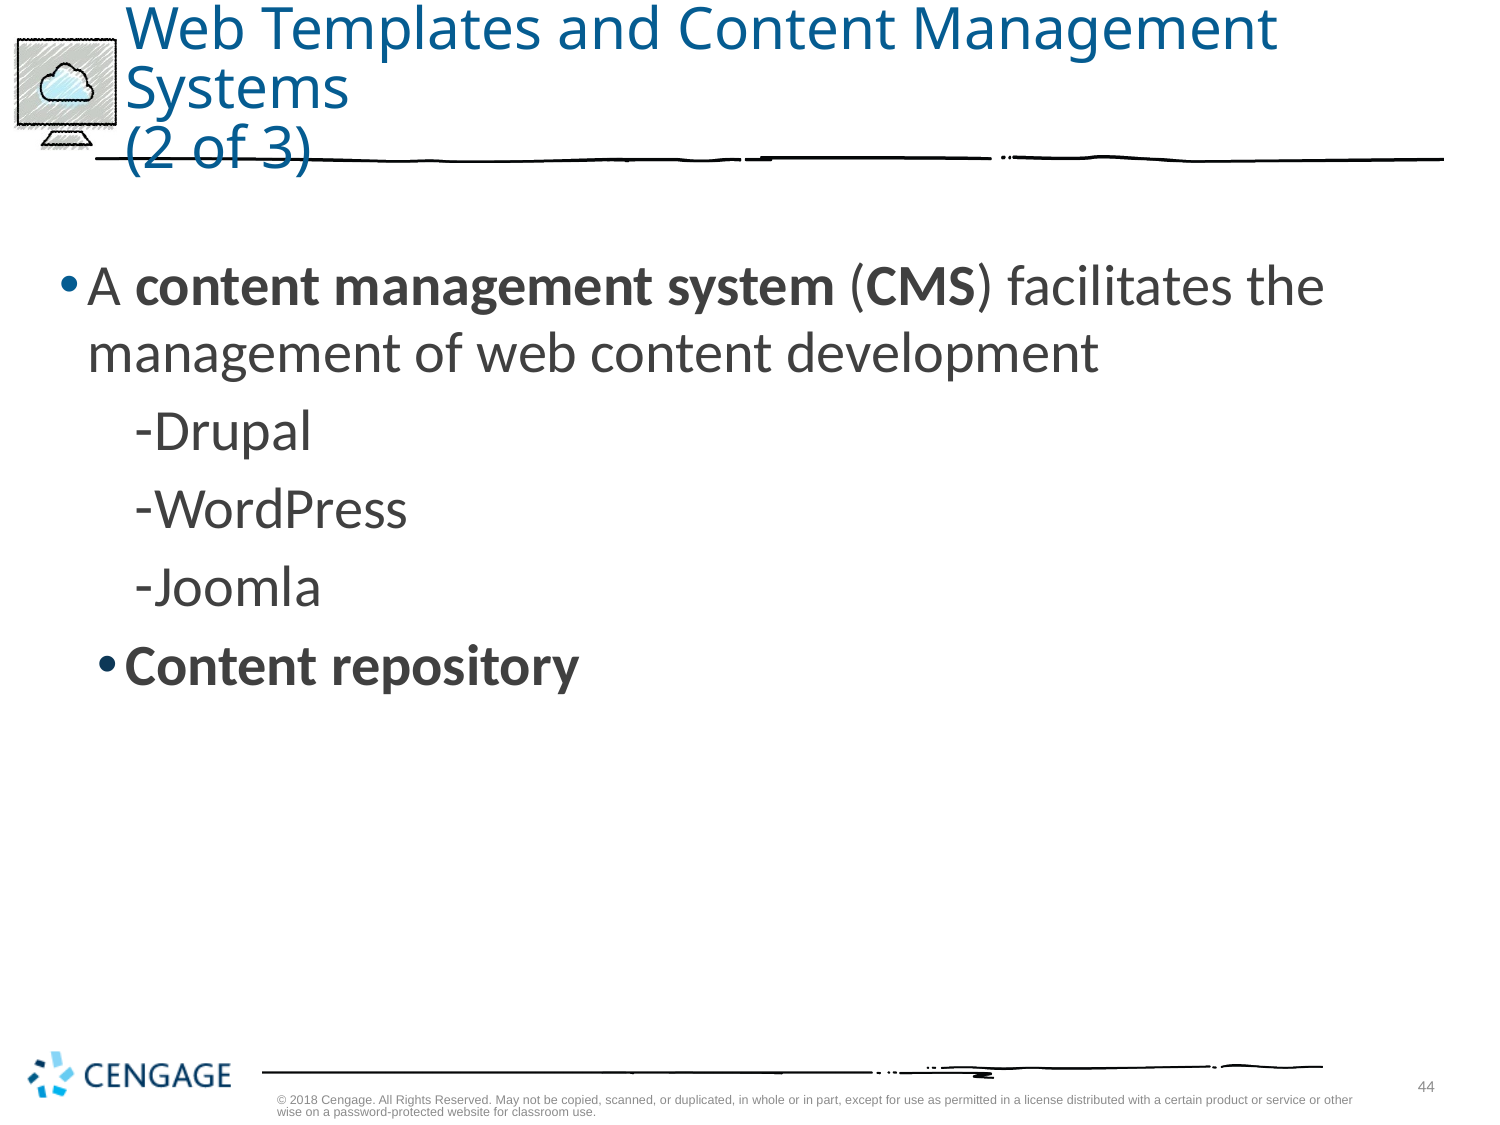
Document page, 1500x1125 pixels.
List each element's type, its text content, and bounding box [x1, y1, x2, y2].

footer © 2018 Cengage. All Rights Reserved. May not be copied, scanned, or duplicated, in whole or in part, except for use as permitted in a license distributed with a certain product or service or otherwise on a password-protected website for classroom use. [262, 1079, 1375, 1120]
picture [7, 1037, 244, 1111]
list A content management system (CMS) facilitates the management of web content development Drupal WordPress Joomla Content repository [59, 252, 1441, 791]
picture [13, 36, 117, 151]
picture [262, 1064, 1323, 1079]
picture [95, 155, 1444, 163]
title Web Templates and Content Management Systems (2 of 3) [125, 30, 1442, 152]
